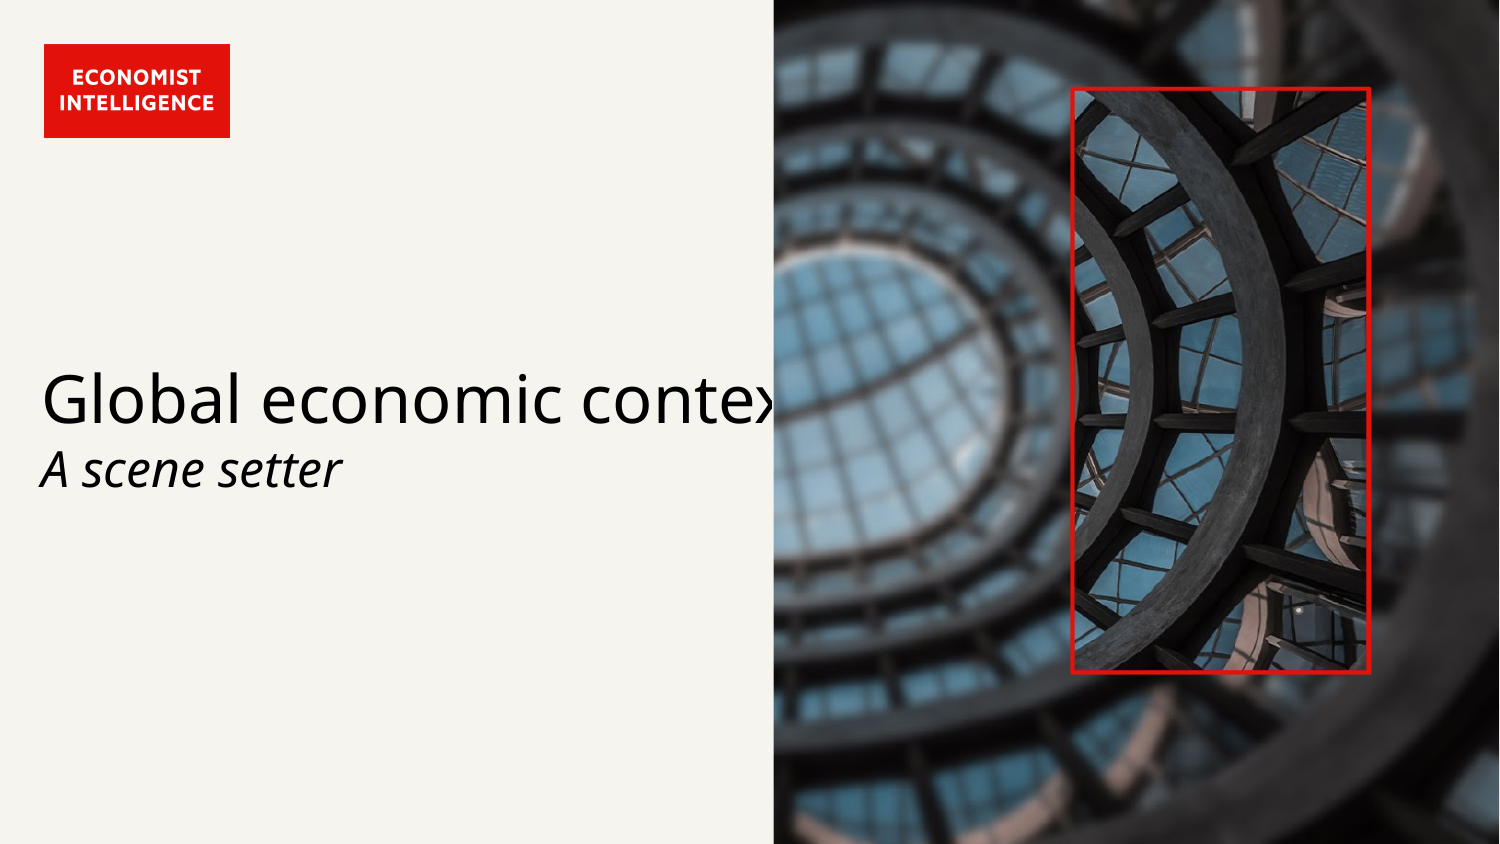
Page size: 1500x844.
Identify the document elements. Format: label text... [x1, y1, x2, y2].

picture [44, 44, 230, 138]
title Global economic context A scene setter [26, 342, 767, 421]
picture [772, 0, 1500, 844]
